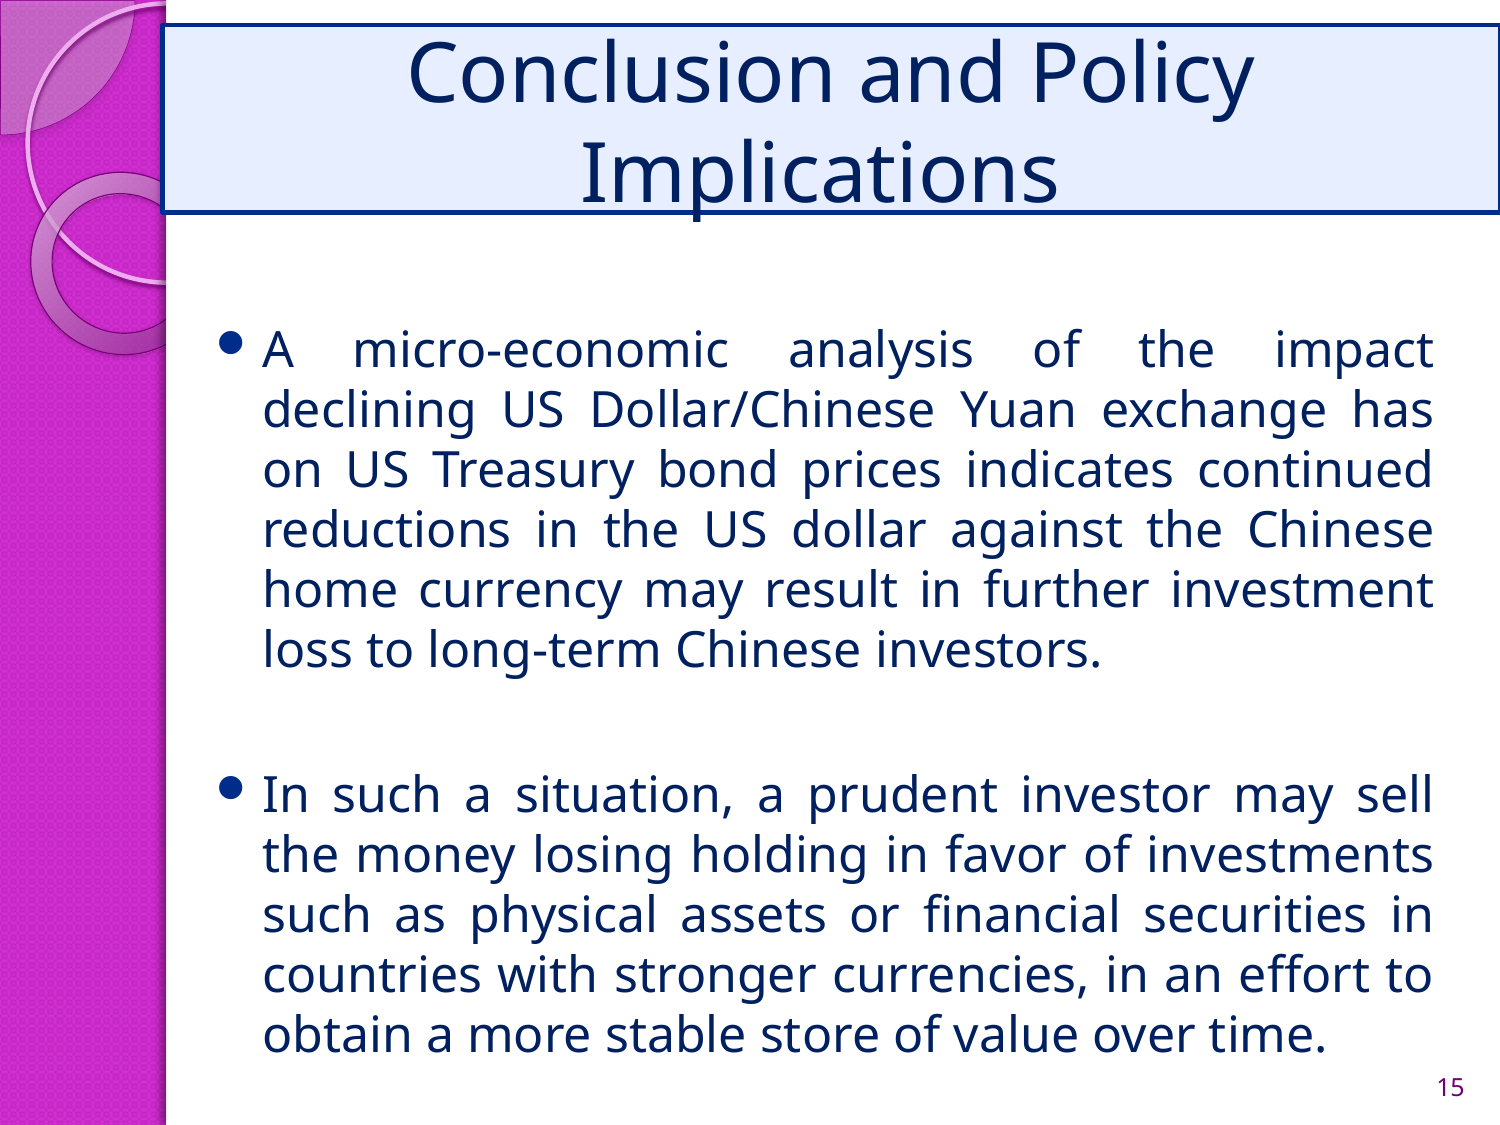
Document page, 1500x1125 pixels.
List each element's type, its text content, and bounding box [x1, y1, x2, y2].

slide_number 15 [1413, 1034, 1488, 1113]
list A micro-economic analysis of the impact declining US Dollar/Chinese Yuan exchange has on US Treasury bond prices indicates continued reductions in the US dollar against the Chinese home currency may result in further investment loss to long-term Chinese investors. In such a situation, a prudent investor may sell the money losing holding in favor of investments such as physical assets or financial securities in countries with stronger currencies, in an effort to obtain a more stable store of value over time. [187, 237, 1450, 1025]
title Conclusion and Policy Implications [160, 23, 1500, 215]
